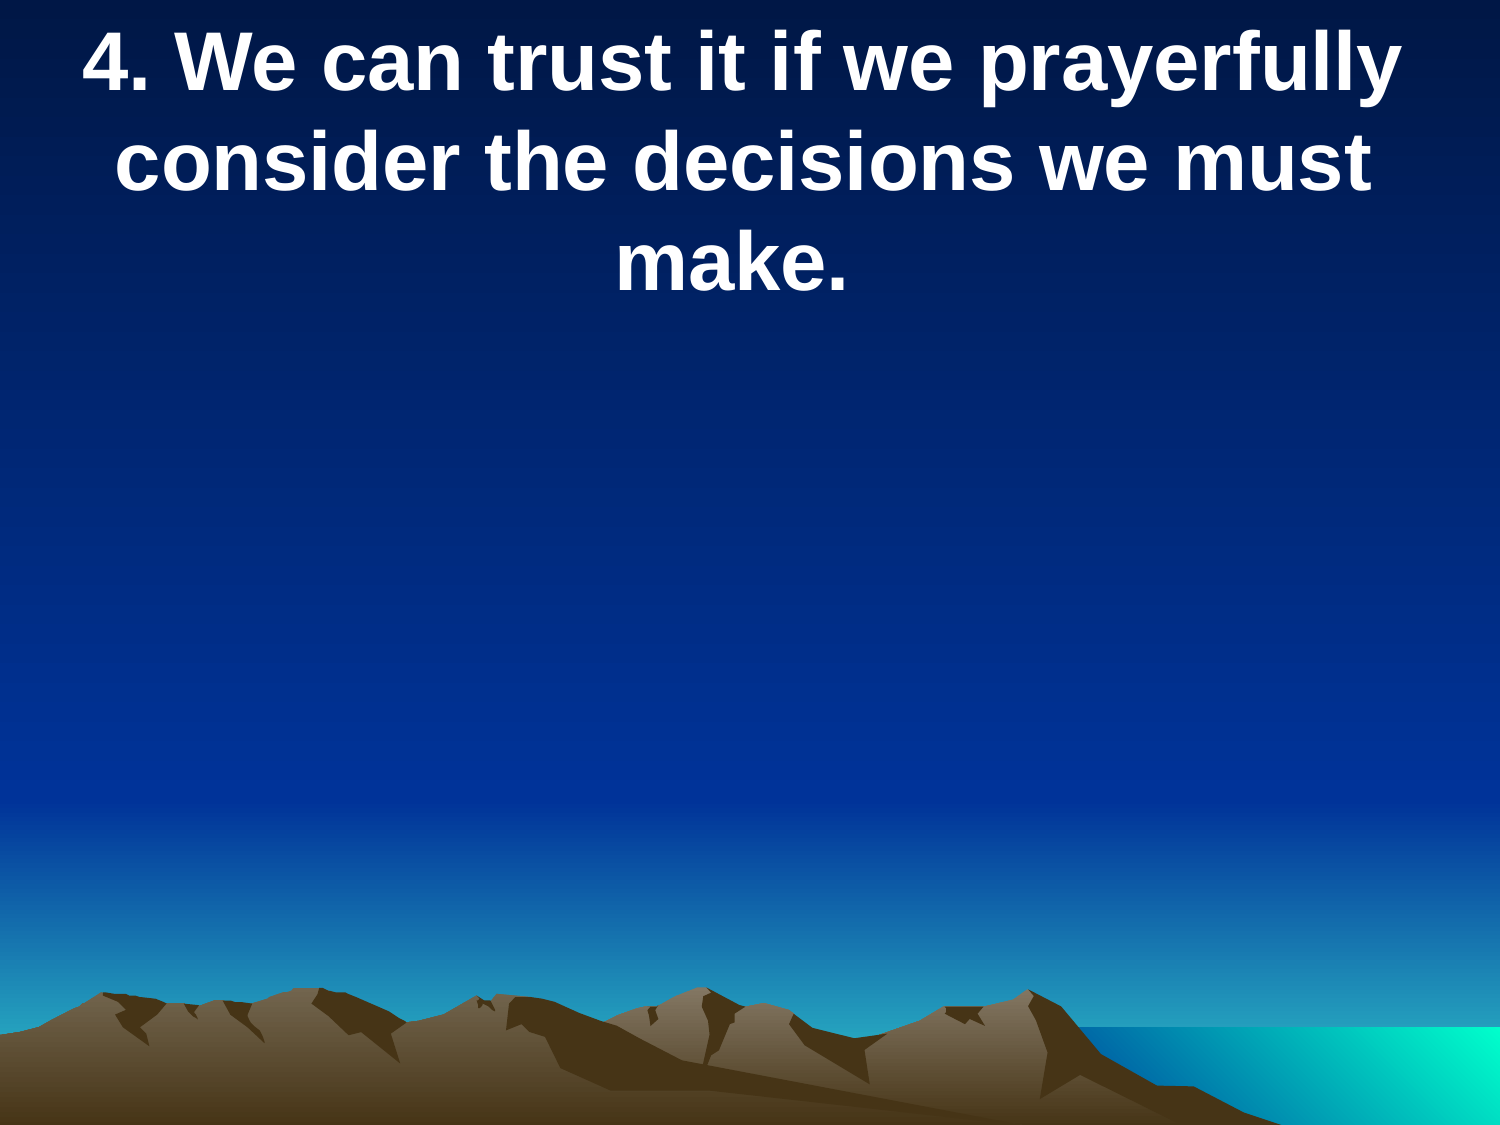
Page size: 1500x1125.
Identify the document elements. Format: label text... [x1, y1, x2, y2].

text_box 4. We can trust it if we prayerfully consider the decisions we must make. [12, 0, 1475, 415]
